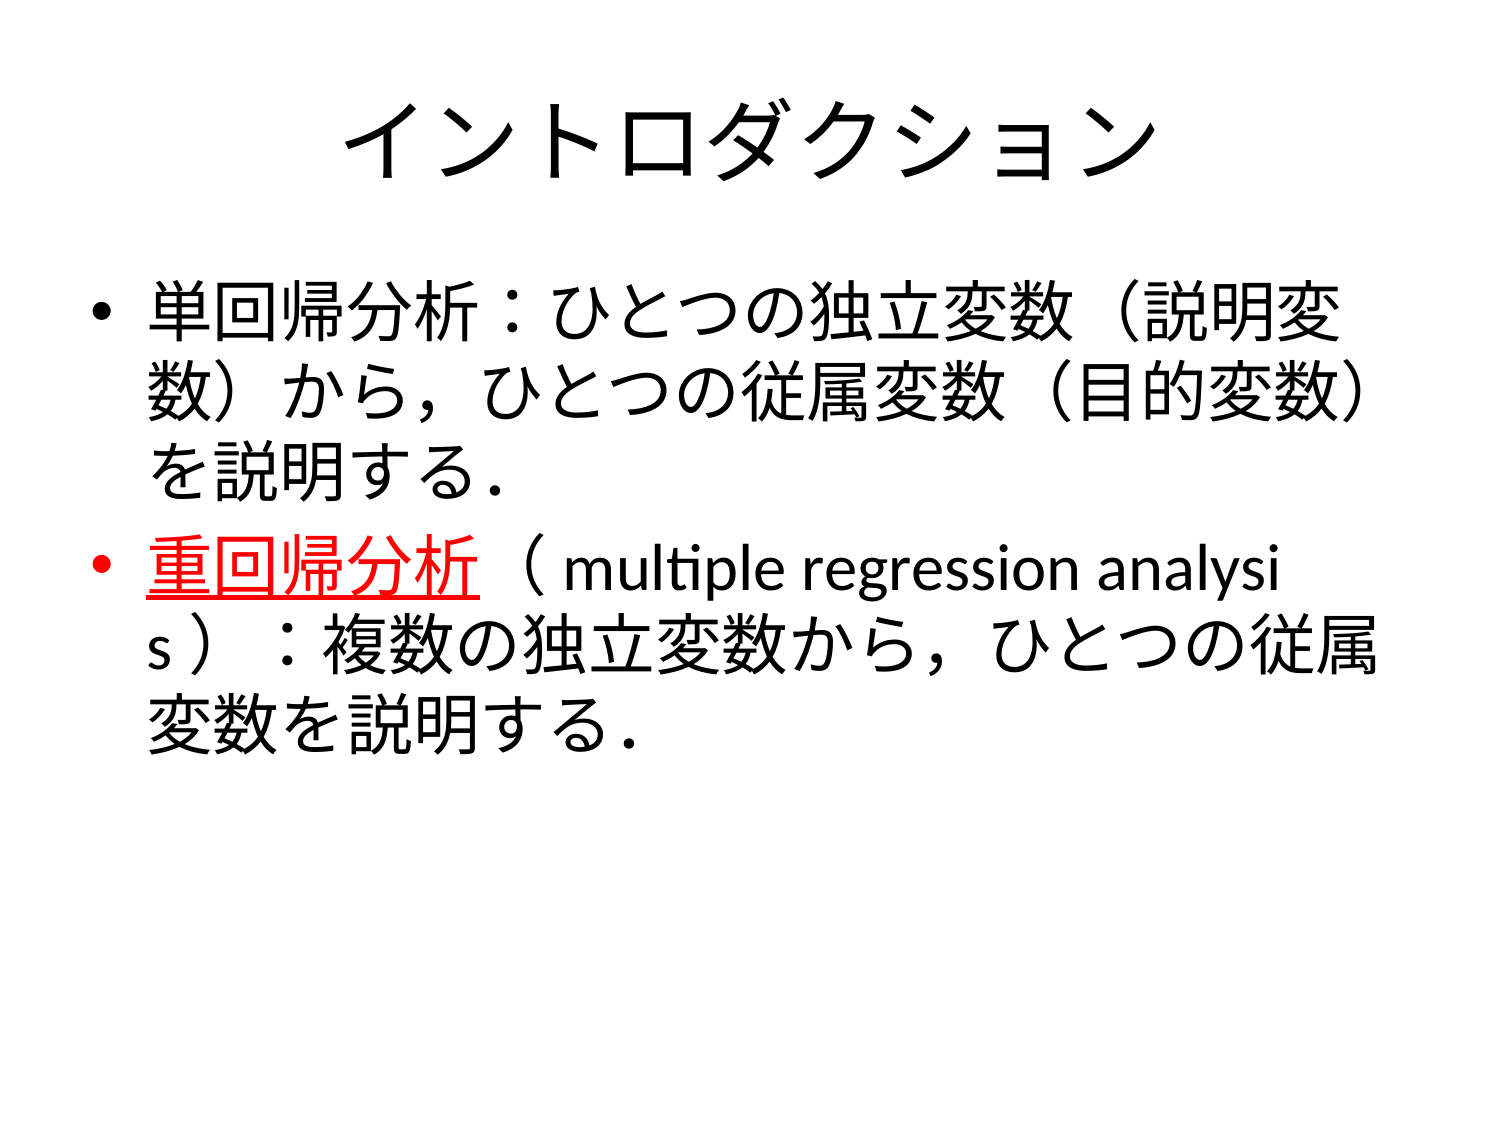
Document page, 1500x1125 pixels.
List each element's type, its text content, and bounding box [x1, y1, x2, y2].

title イントロダクション [75, 45, 1425, 233]
list 単回帰分析：ひとつの独立変数（説明変数）から，ひとつの従属変数（目的変数）を説明する． 重回帰分析（multiple regression analysis）：複数の独立変数から，ひとつの従属変数を説明する． [75, 262, 1425, 1005]
